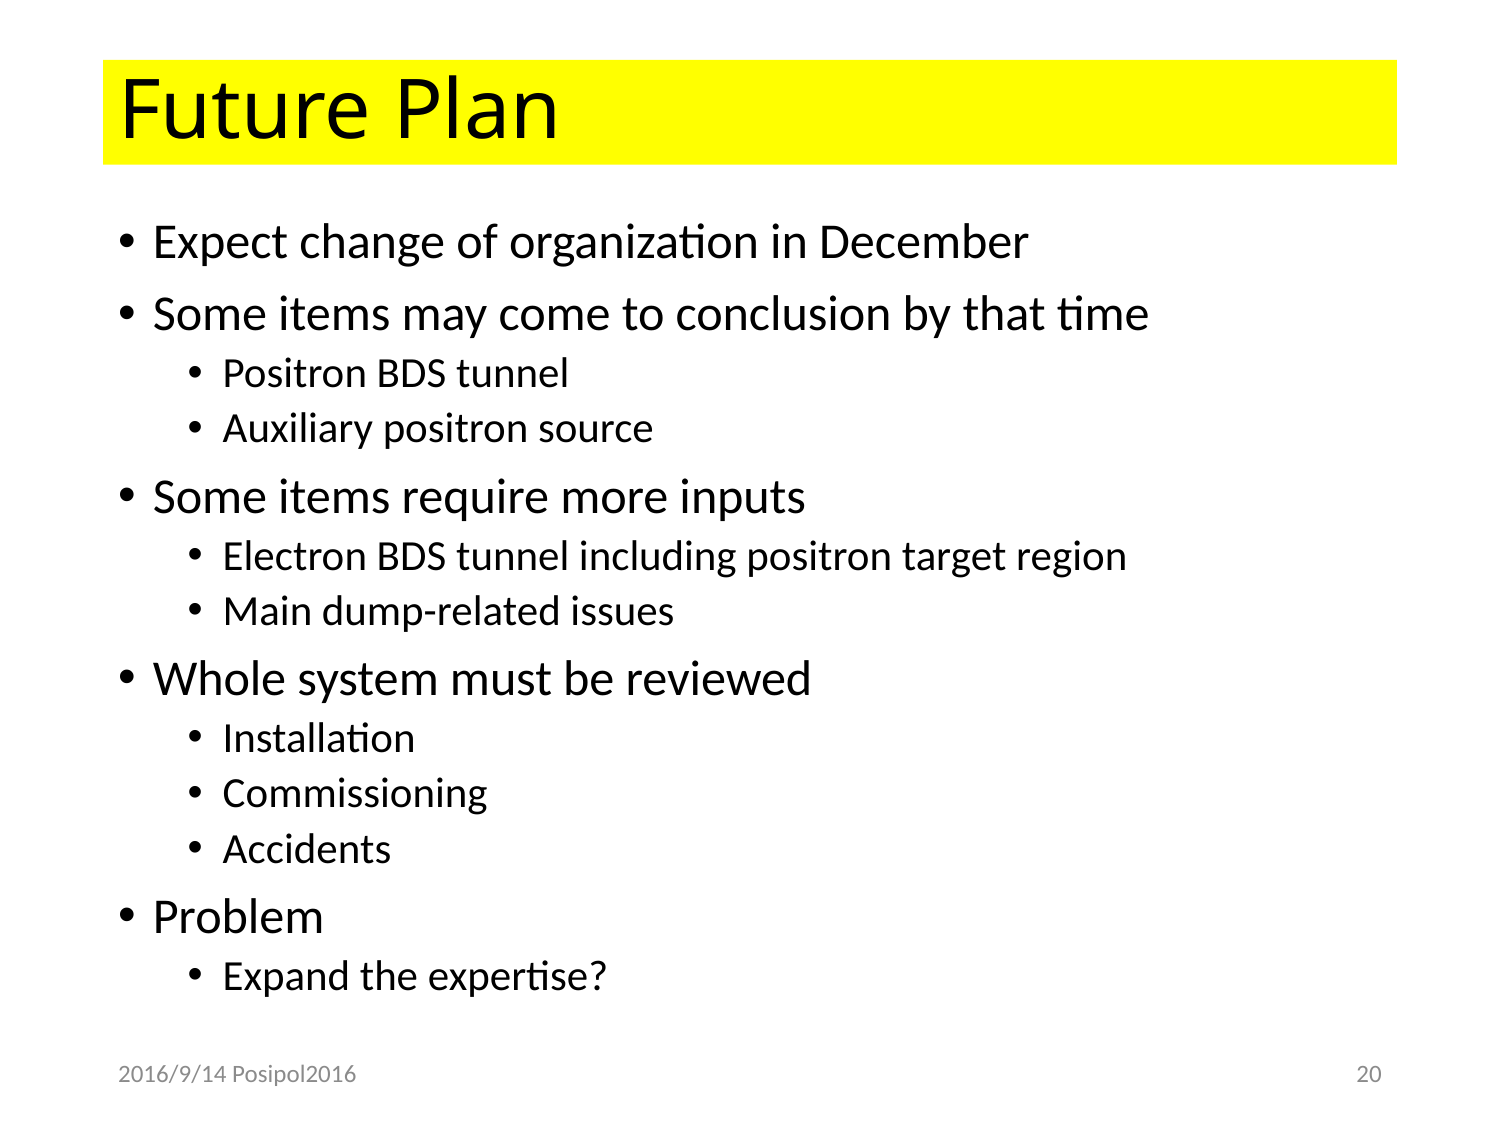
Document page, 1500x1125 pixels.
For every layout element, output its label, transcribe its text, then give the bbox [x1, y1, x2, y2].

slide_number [103, 1042, 441, 1103]
list Expect change of organization in December Some items may come to conclusion by that time Positron BDS tunnel Auxiliary positron source Some items require more inputs Electron BDS tunnel including positron target region Main dump-related issues Whole system must be reviewed Installation Commissioning Accidents Problem Expand the expertise? [103, 208, 1397, 1014]
slide_number 20 [1059, 1042, 1397, 1103]
title Future Plan [103, 59, 1397, 165]
